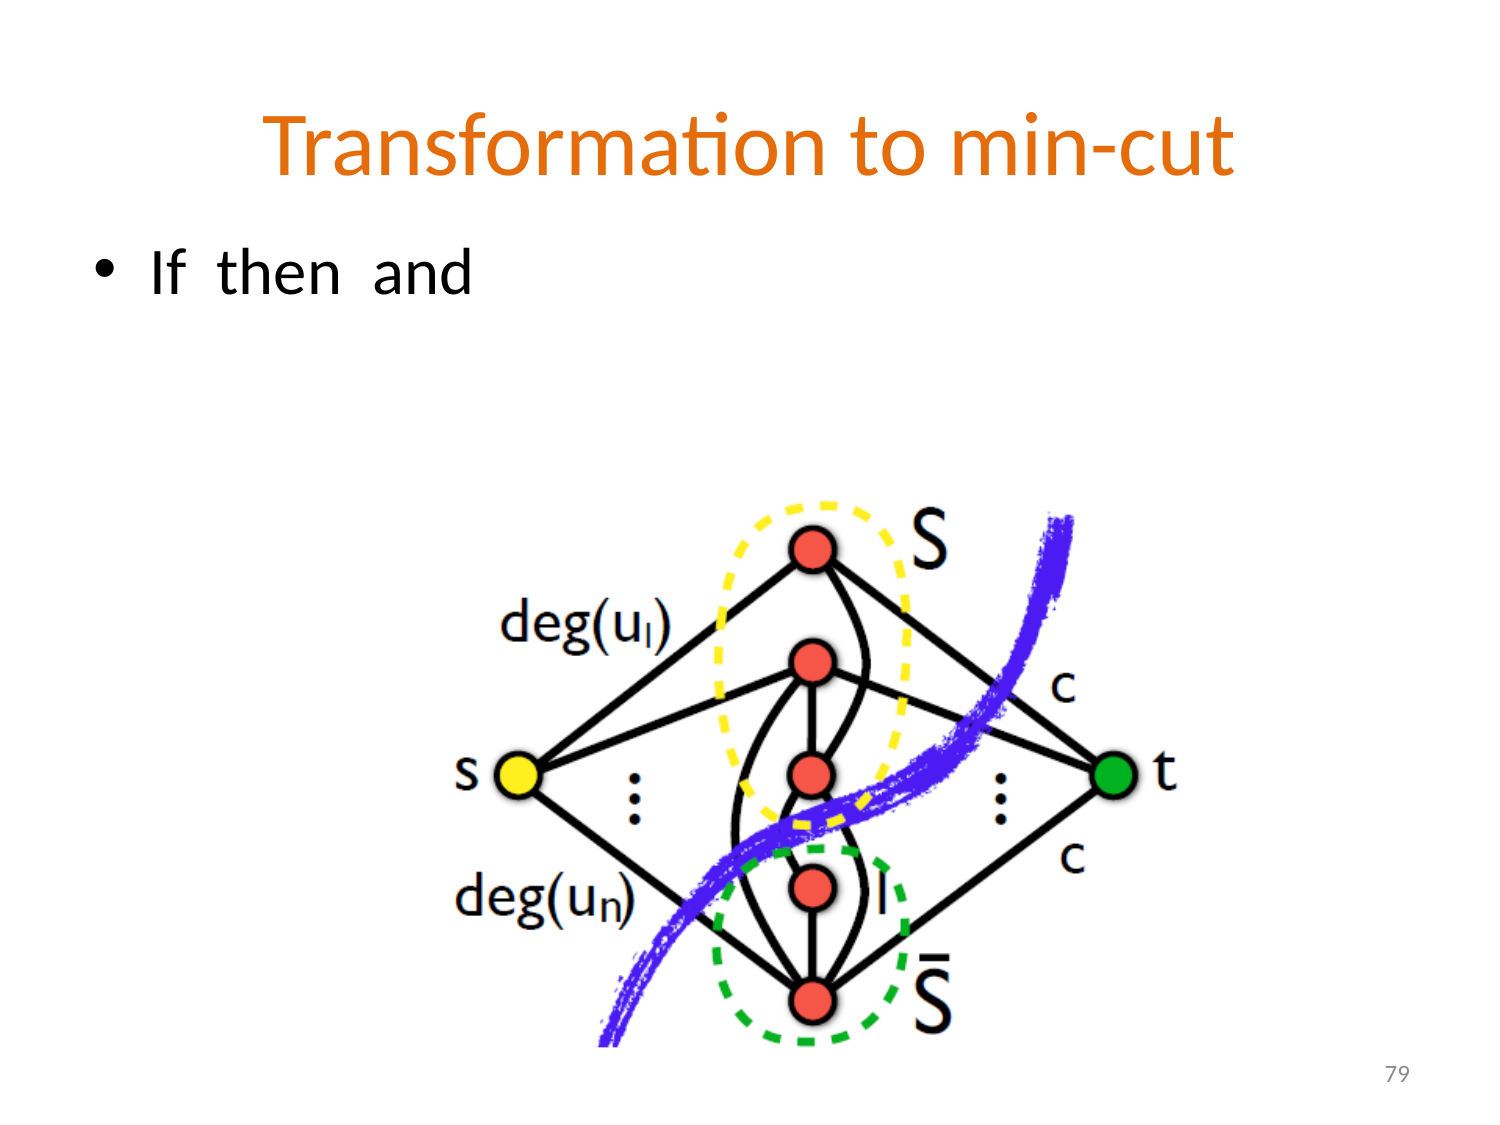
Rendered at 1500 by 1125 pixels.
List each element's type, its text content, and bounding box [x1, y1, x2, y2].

slide_number 79 [1074, 1042, 1425, 1103]
picture [336, 479, 1256, 1082]
title Transformation to min-cut [75, 45, 1425, 233]
